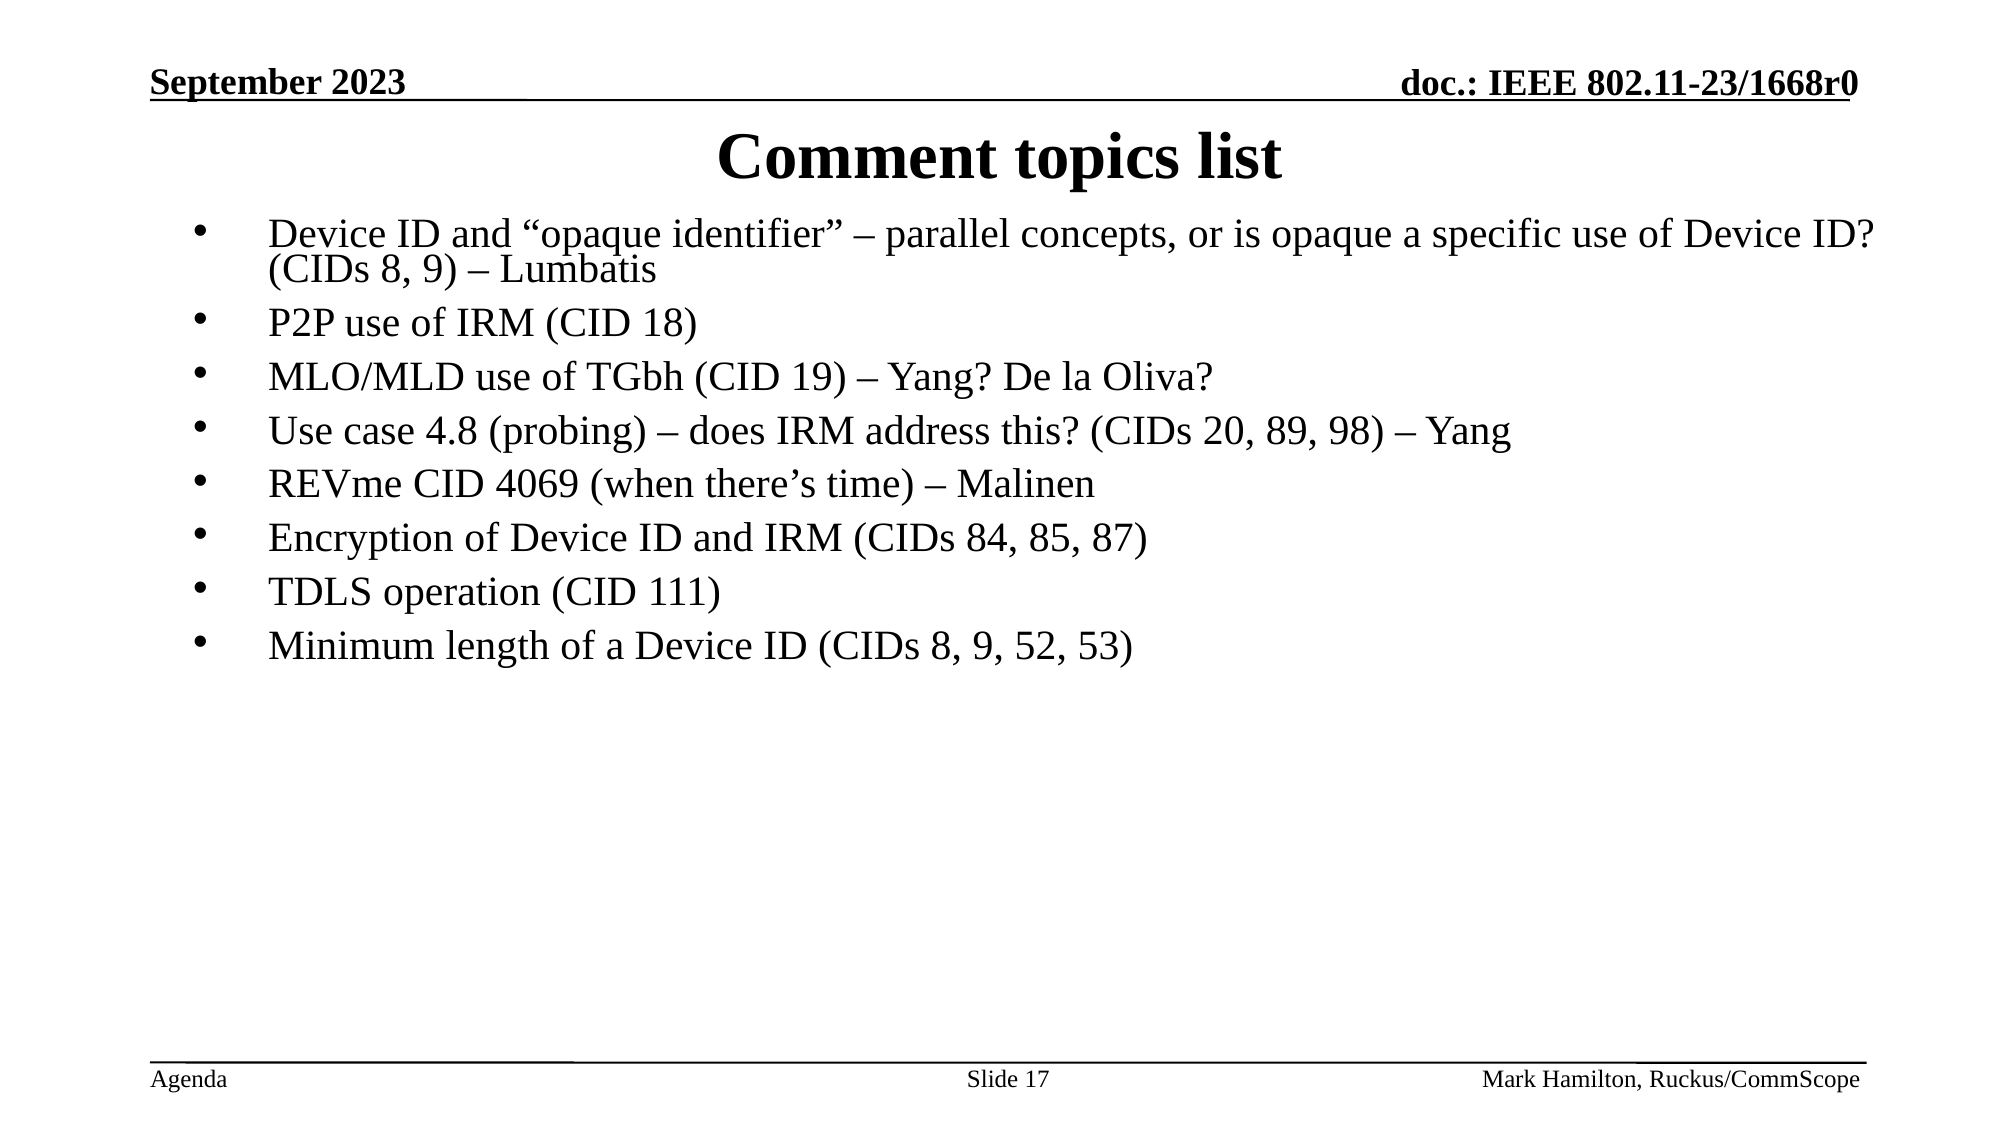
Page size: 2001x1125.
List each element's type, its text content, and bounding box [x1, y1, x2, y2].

list Device ID and “opaque identifier” – parallel concepts, or is opaque a specific use of Device ID? (CIDs 8, 9) – Lumbatis P2P use of IRM (CID 18) MLO/MLD use of TGbh (CID 19) – Yang? De la Oliva? Use case 4.8 (probing) – does IRM address this? (CIDs 20, 89, 98) – Yang REVme CID 4069 (when there’s time) – Malinen Encryption of Device ID and IRM (CIDs 84, 85, 87) TDLS operation (CID 111) Minimum length of a Device ID (CIDs 8, 9, 52, 53) [112, 212, 1926, 1063]
slide_number Slide 17 [950, 1061, 1067, 1123]
title Comment topics list [149, 112, 1850, 191]
